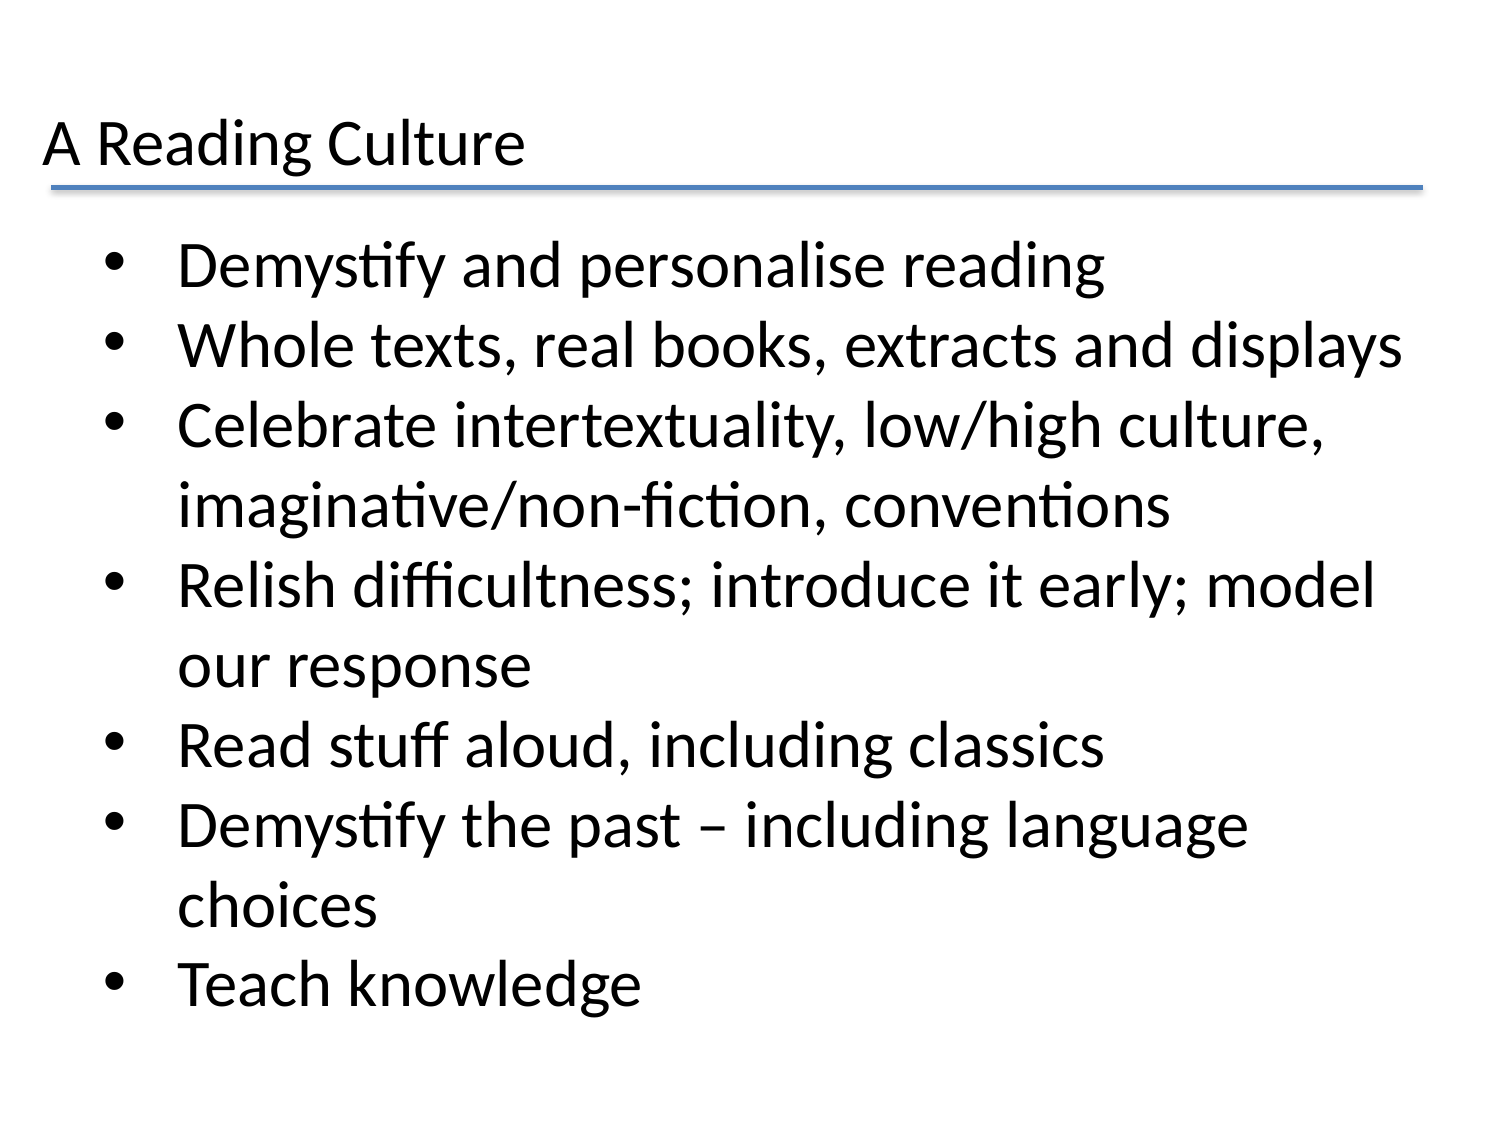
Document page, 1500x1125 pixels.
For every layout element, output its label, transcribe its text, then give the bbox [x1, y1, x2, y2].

text_box A Reading Culture [27, 91, 1500, 187]
text_box Demystify and personalise reading Whole texts, real books, extracts and displays Celebrate intertextuality, low/high culture, imaginative/non-fiction, conventions Relish difficultness; introduce it early; model our response Read stuff aloud, including classics Demystify the past – including language choices Teach knowledge [88, 213, 1423, 1108]
